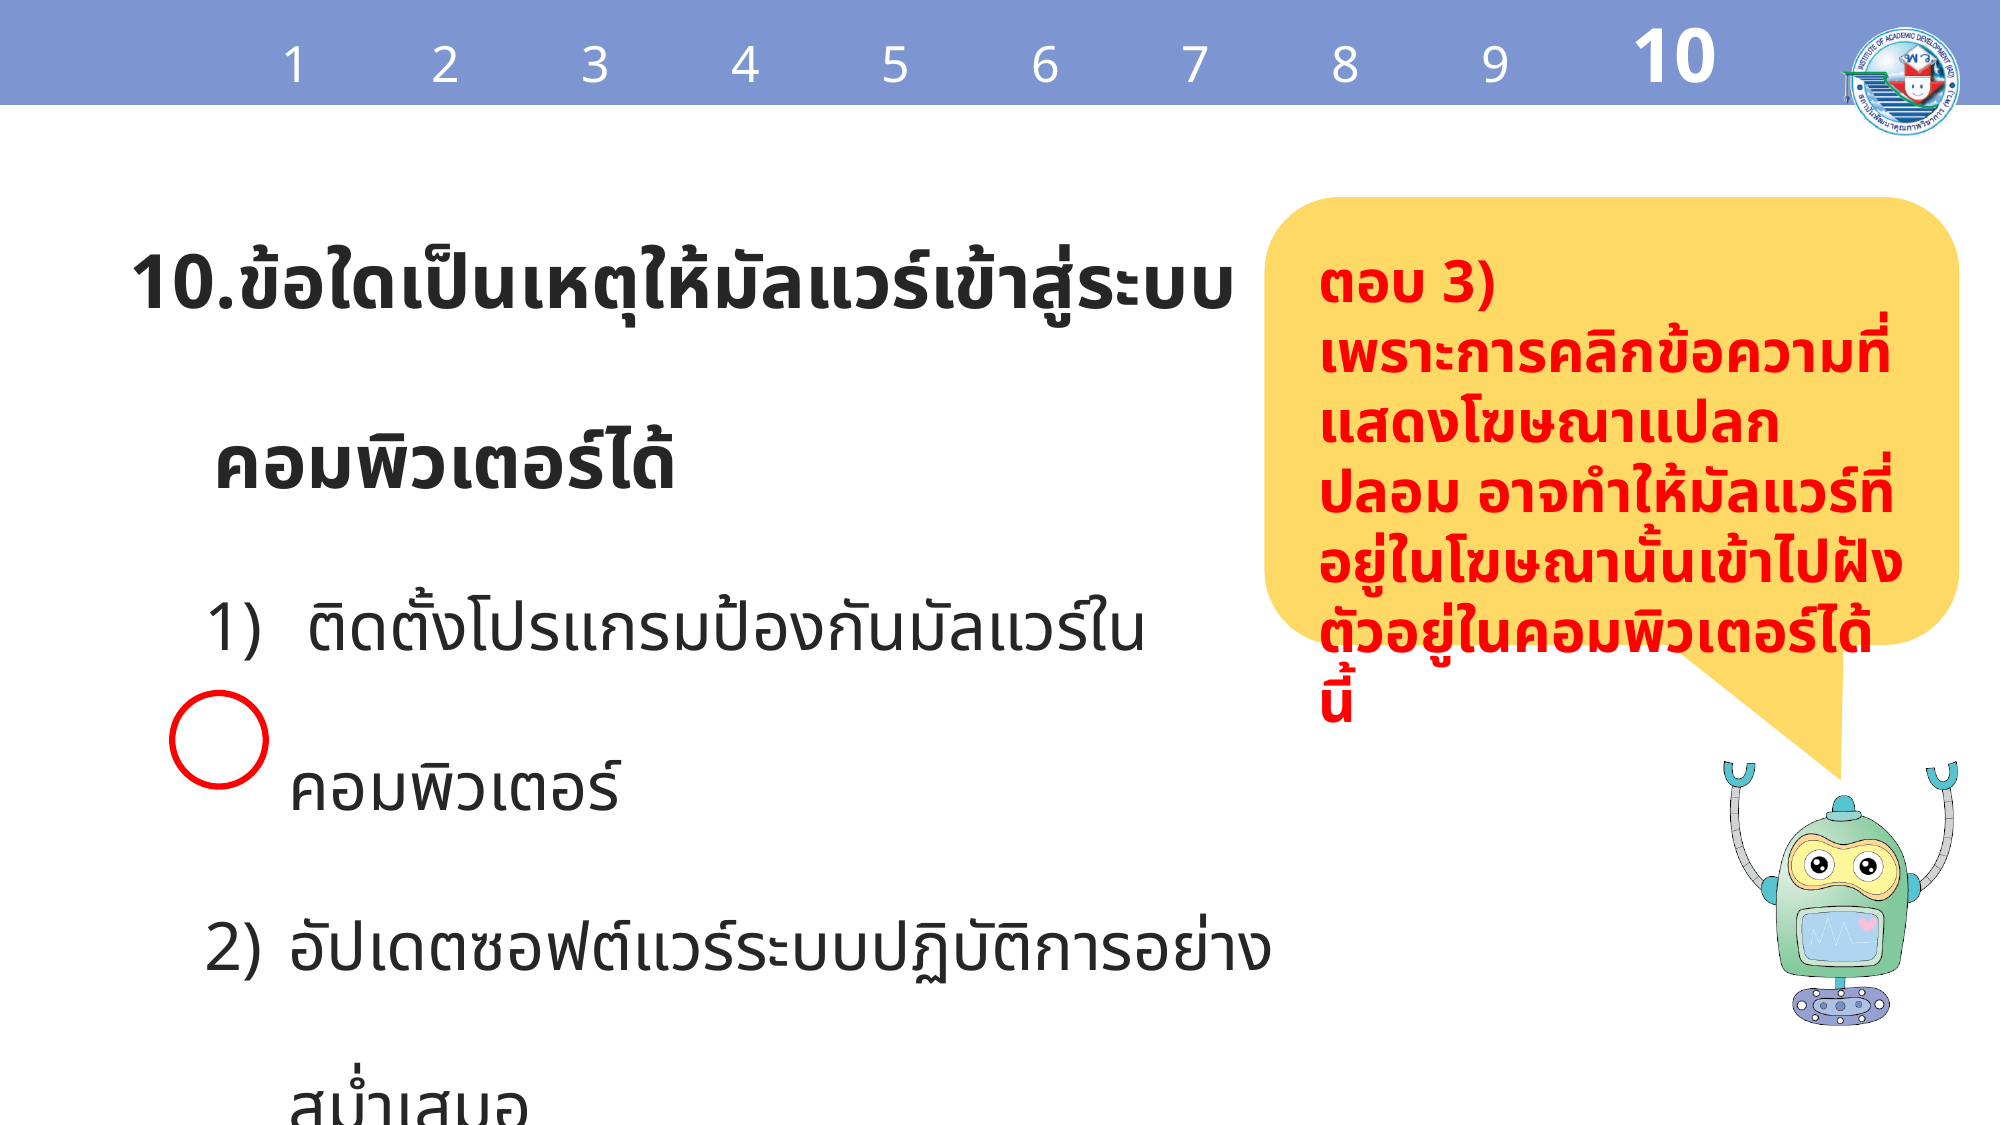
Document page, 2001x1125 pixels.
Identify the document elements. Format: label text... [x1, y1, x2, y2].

text_box [171, 691, 267, 788]
text_box ข้อใดเป็นเหตุให้มัลแวร์เข้าสู่ระบบคอมพิวเตอร์ได้ ติดตั้งโปรแกรมป้องกันมัลแวร์ในคอมพิวเตอร์ อัปเดตซอฟต์แวร์ระบบปฏิบัติการอย่างสม่ำเสมอ คลิกข้อความที่แสดงโฆษณาแปลกปลอมระหว่างใช้งาน ดาวน์โหลดโปรแกรมจากแหล่งข้อมูลที่มีความน่าเชื่อถือมาติดตั้ง [114, 136, 1447, 1125]
text_box 1 2 3 4 5 6 7 8 9 10 [0, 0, 2000, 106]
picture [1840, 27, 1960, 137]
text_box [1264, 197, 1960, 1026]
